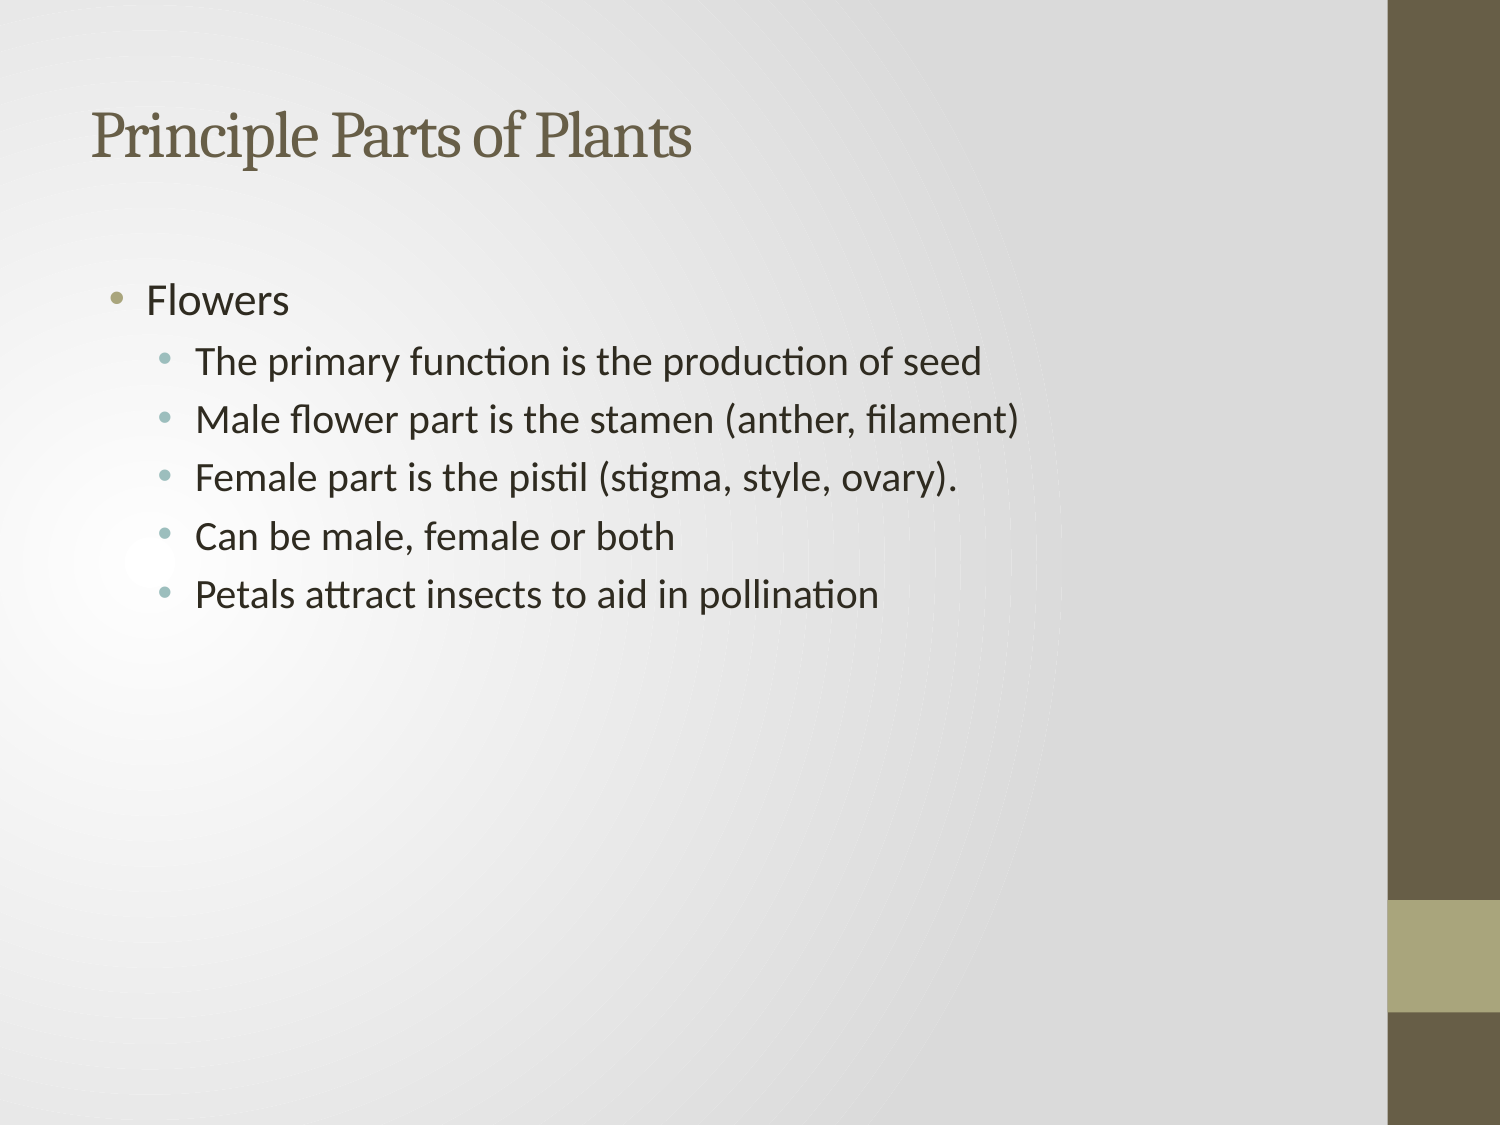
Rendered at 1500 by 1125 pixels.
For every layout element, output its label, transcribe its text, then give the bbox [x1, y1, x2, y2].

title Principle Parts of Plants [75, 37, 1325, 225]
list Flowers The primary function is the production of seed Male flower part is the stamen (anther, filament) Female part is the pistil (stigma, style, ovary). Can be male, female or both Petals attract insects to aid in pollination [75, 262, 1325, 1050]
